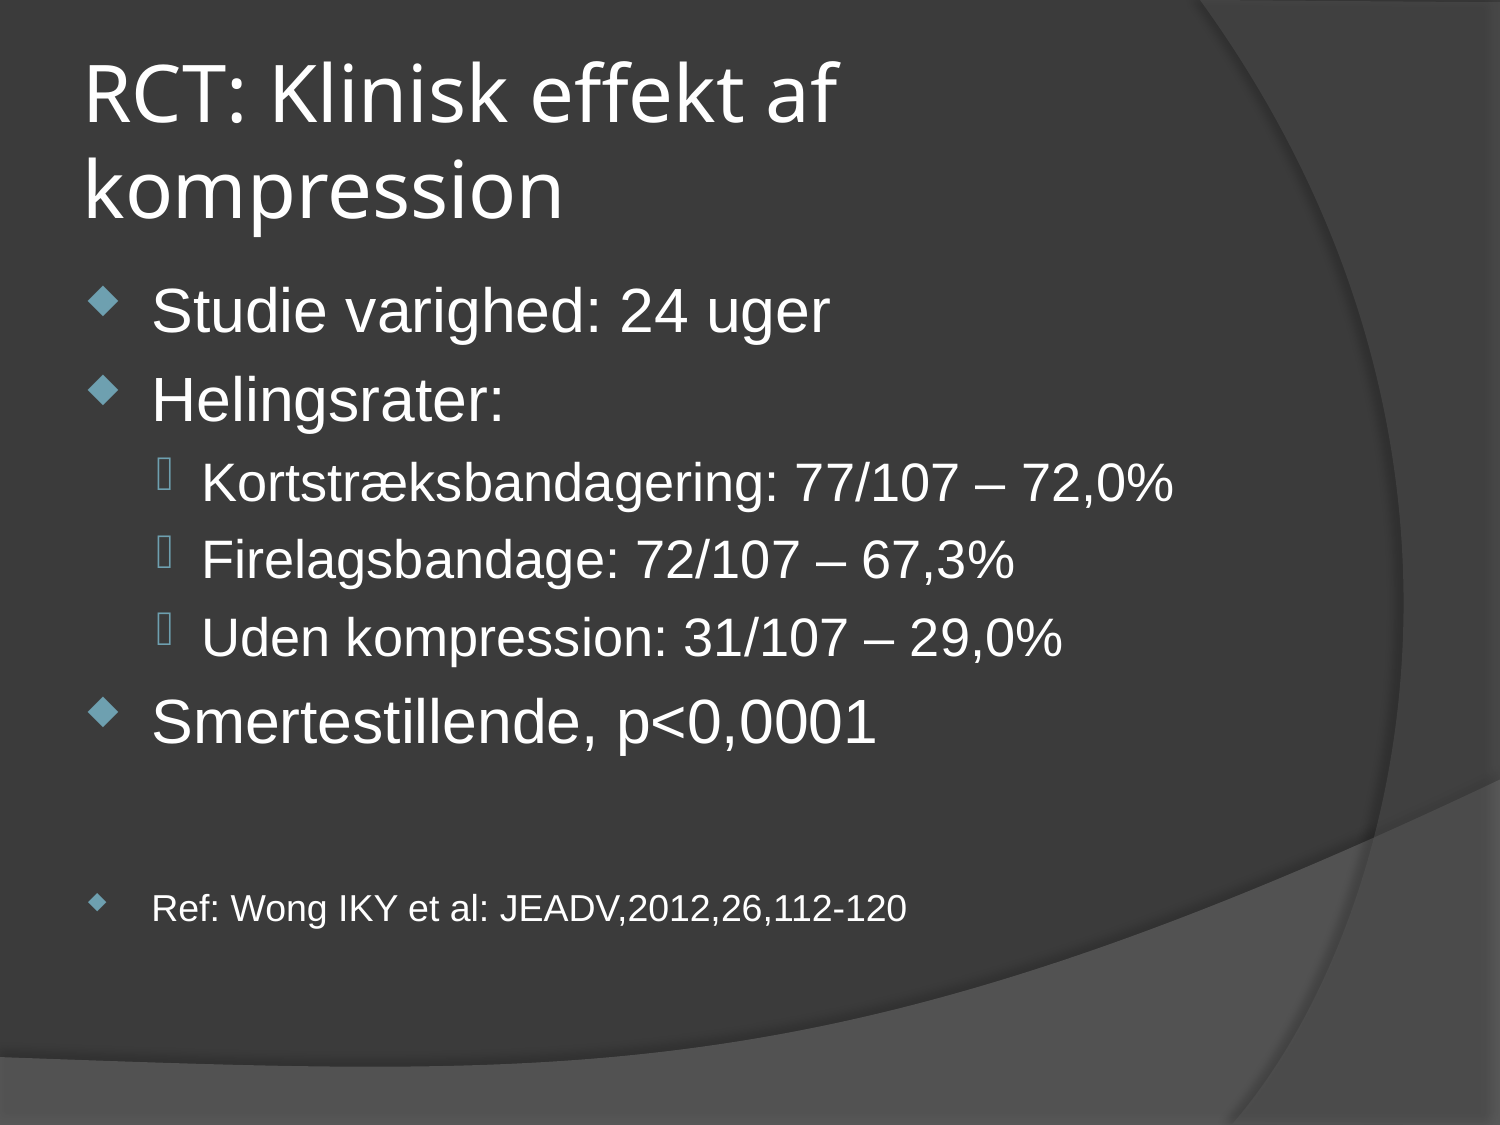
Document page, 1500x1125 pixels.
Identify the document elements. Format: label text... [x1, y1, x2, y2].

list Studie varighed: 24 uger Helingsrater: Kortstræksbandagering: 77/107 – 72,0% Firelagsbandage: 72/107 – 67,3% Uden kompression: 31/107 – 29,0% Smertestillende, p<0,0001 Ref: Wong IKY et al: JEADV,2012,26,112-120 [74, 261, 1301, 1006]
title RCT: Klinisk effekt af kompression [74, 44, 1301, 234]
